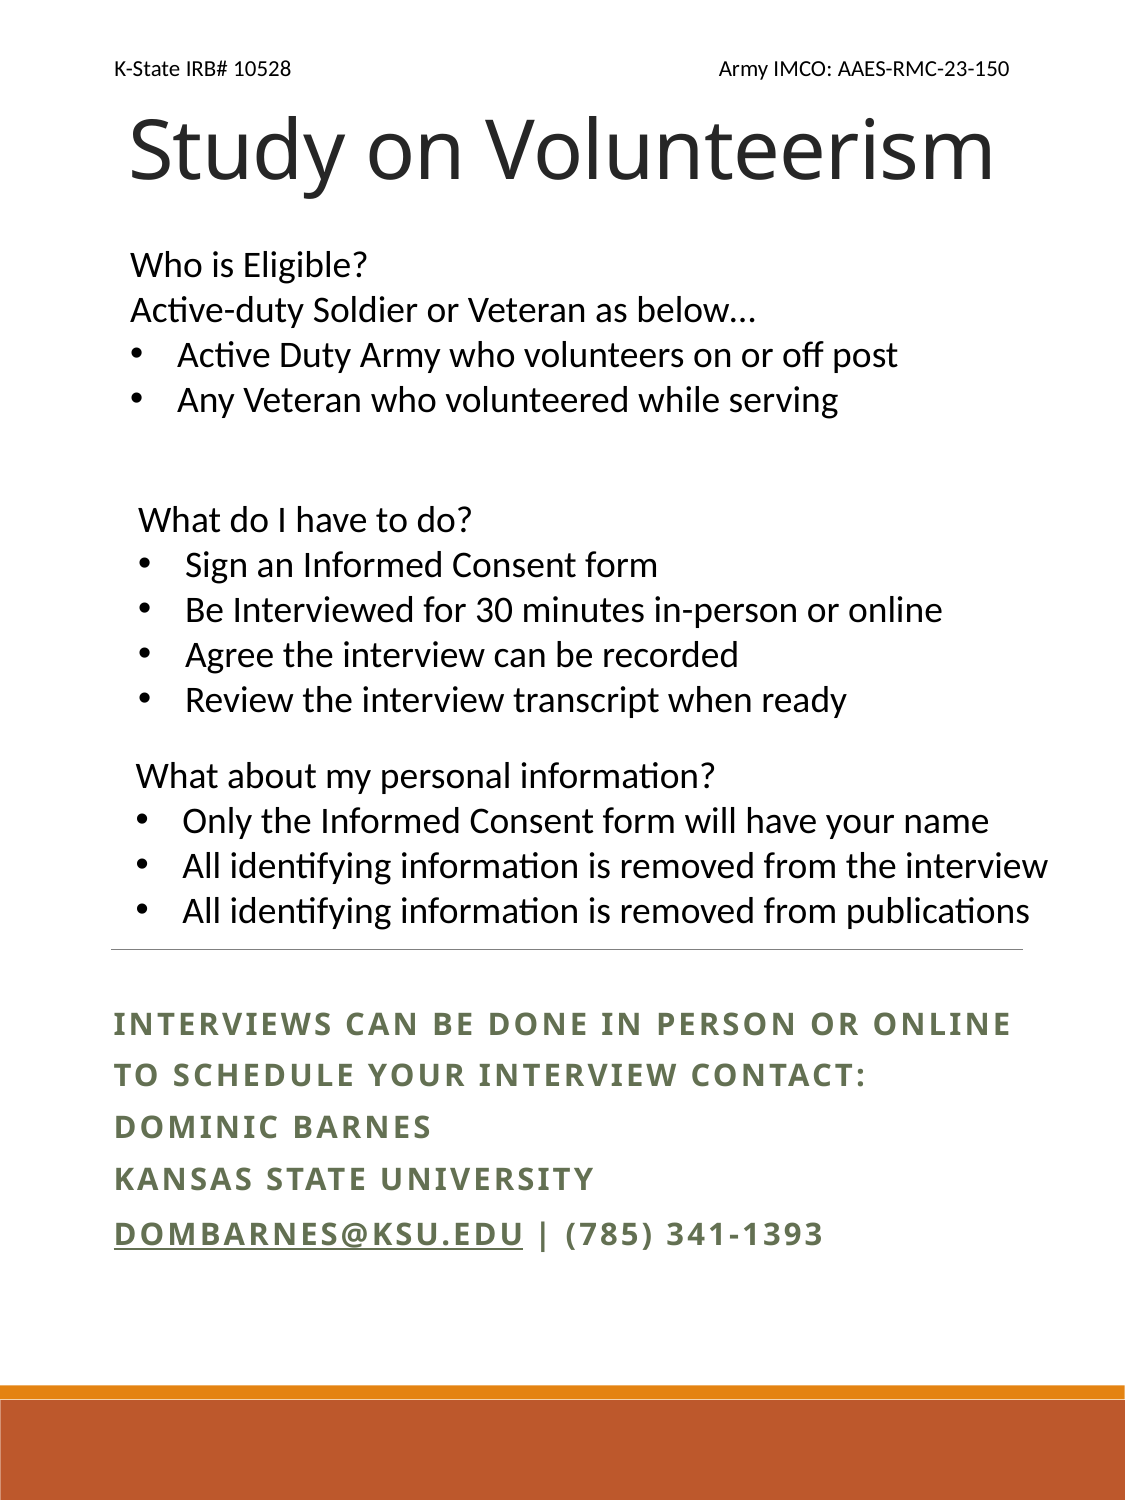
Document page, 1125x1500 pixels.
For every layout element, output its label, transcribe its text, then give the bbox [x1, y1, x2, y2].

title Study on Volunteerism [98, 104, 1027, 222]
subtitle Interviews can be done in person or online To schedule your interview contact: Dominic Barnes Kansas State University dombarnes@ksu.edu | (785) 341-1393 [98, 1000, 1027, 1289]
text_box K-State IRB# 10528 [99, 45, 308, 88]
text_box Who is Eligible? Active-duty Soldier or Veteran as below… Active Duty Army who volunteers on or off post Any Veteran who volunteered while serving [115, 232, 956, 428]
text_box What do I have to do? Sign an Informed Consent form Be Interviewed for 30 minutes in-person or online Agree the interview can be recorded Review the interview transcript when ready [123, 487, 959, 727]
text_box What about my personal information? Only the Informed Consent form will have your name All identifying information is removed from the interview All identifying information is removed from publications [120, 743, 1065, 984]
text_box Army IMCO: AAES-RMC-23-150 [703, 45, 1027, 88]
